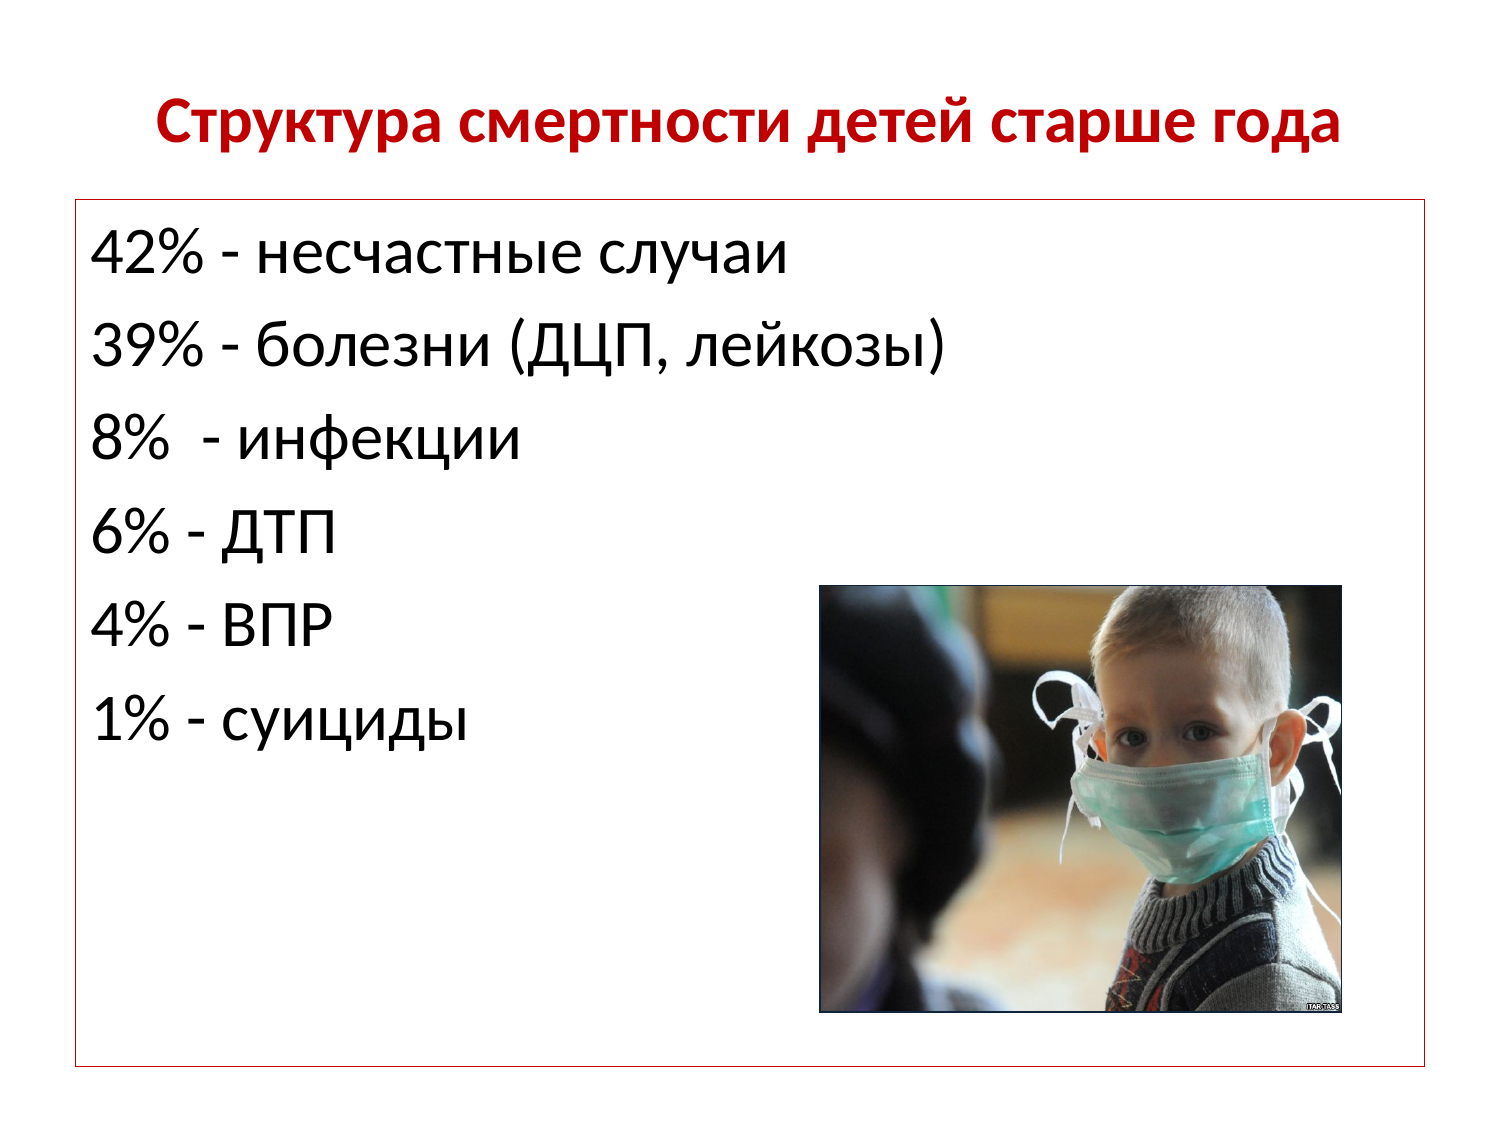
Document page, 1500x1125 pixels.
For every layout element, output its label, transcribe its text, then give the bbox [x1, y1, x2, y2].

list 42% - несчастные случаи 39% - болезни (ДЦП, лейкозы) 8% - инфекции 6% - ДТП 4% - ВПР 1% - суициды [75, 199, 1425, 1067]
title Структура смертности детей старше года [75, 45, 1425, 188]
picture [820, 585, 1341, 1012]
